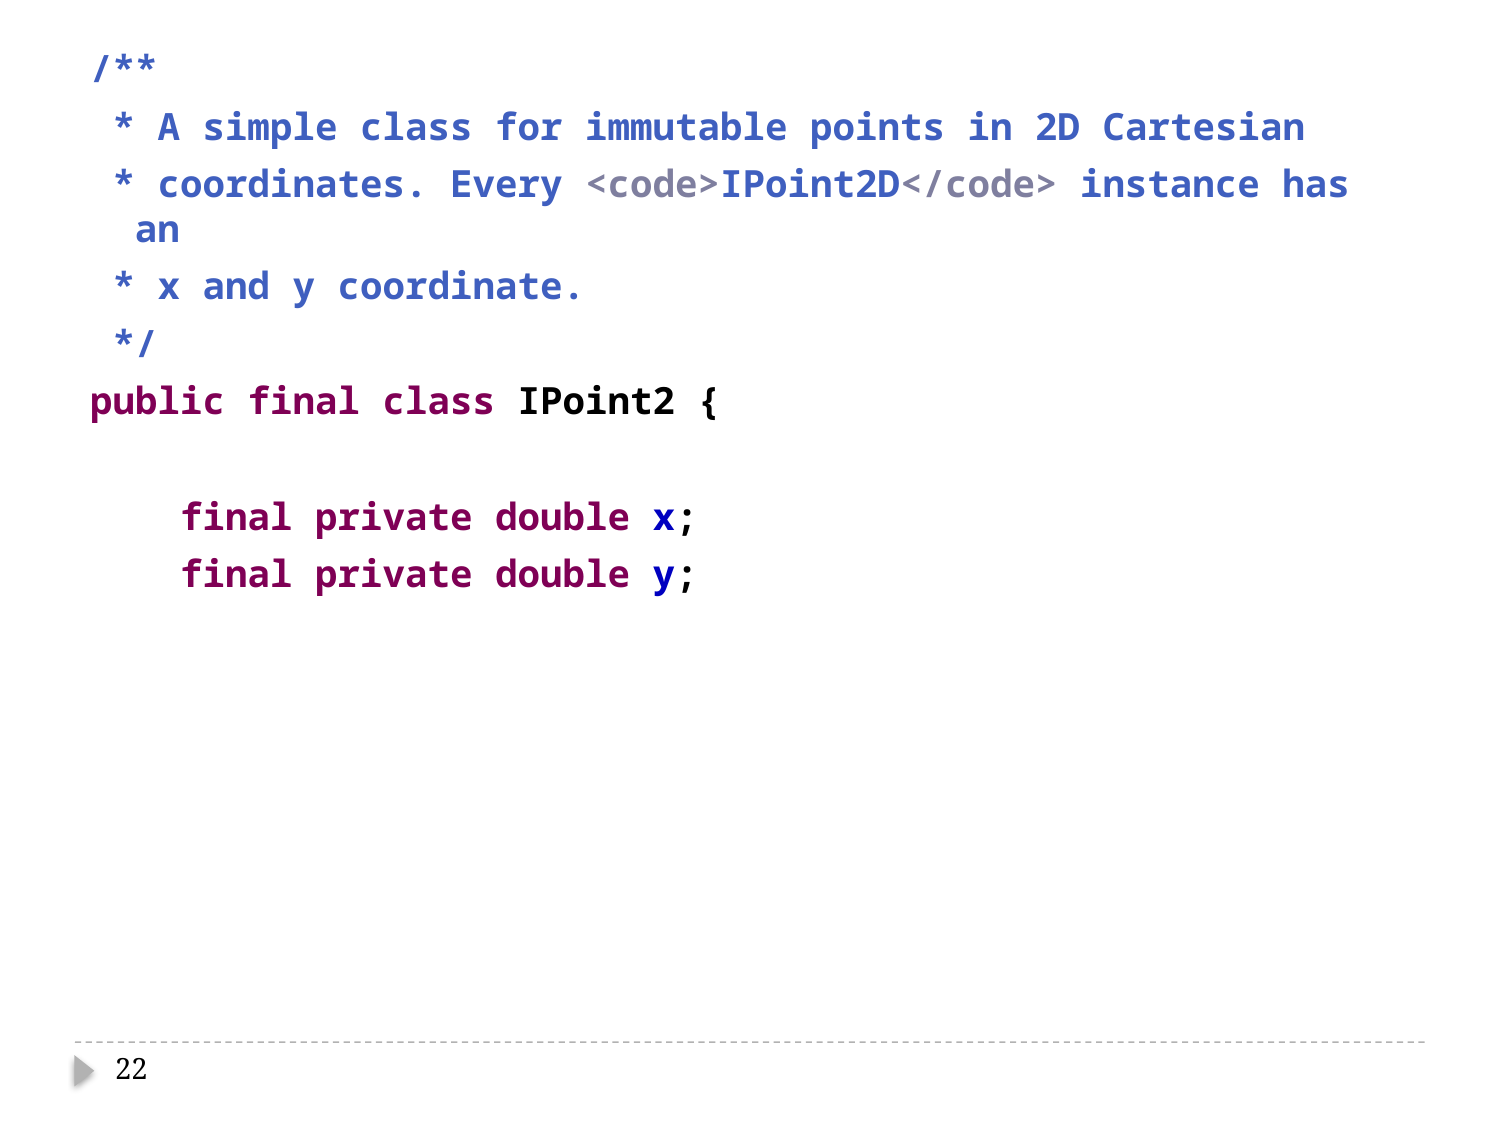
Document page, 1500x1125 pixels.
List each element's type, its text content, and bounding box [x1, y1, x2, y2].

slide_number 22 [100, 1042, 426, 1103]
list /** * A simple class for immutable points in 2D Cartesian * coordinates. Every <code>IPoint2D</code> instance has an * x and y coordinate. */ public final class IPoint2 { final private double x; final private double y; [74, 37, 1426, 1011]
